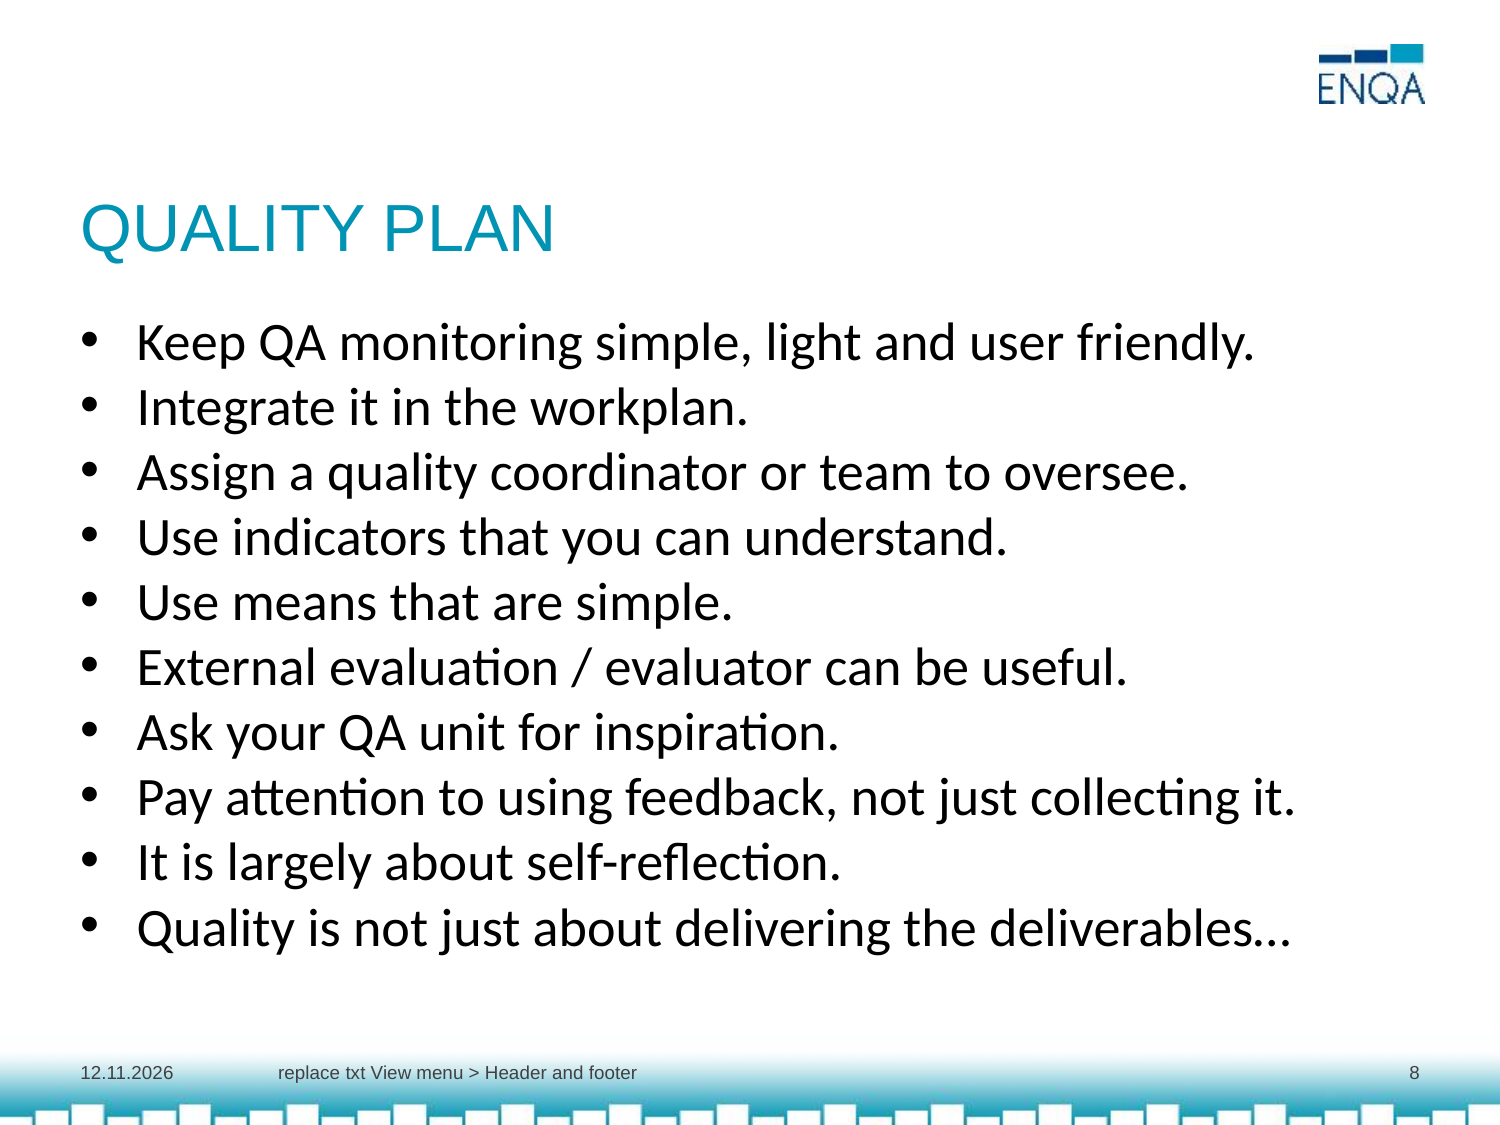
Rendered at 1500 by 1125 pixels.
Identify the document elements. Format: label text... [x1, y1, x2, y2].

footer replace txt View menu > Header and footer [263, 1032, 1310, 1092]
picture [0, 1036, 1500, 1125]
list Keep QA monitoring simple, light and user friendly. Integrate it in the workplan. Assign a quality coordinator or team to oversee. Use indicators that you can understand. Use means that are simple. External evaluation / evaluator can be useful. Ask your QA unit for inspiration. Pay attention to using feedback, not just collecting it. It is largely about self-reflection. Quality is not just about delivering the deliverables… [65, 298, 1436, 984]
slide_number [65, 1032, 238, 1092]
slide_number 8 [1346, 1032, 1435, 1092]
title QUALITY PLAN [65, 103, 1436, 273]
picture [1319, 44, 1425, 103]
